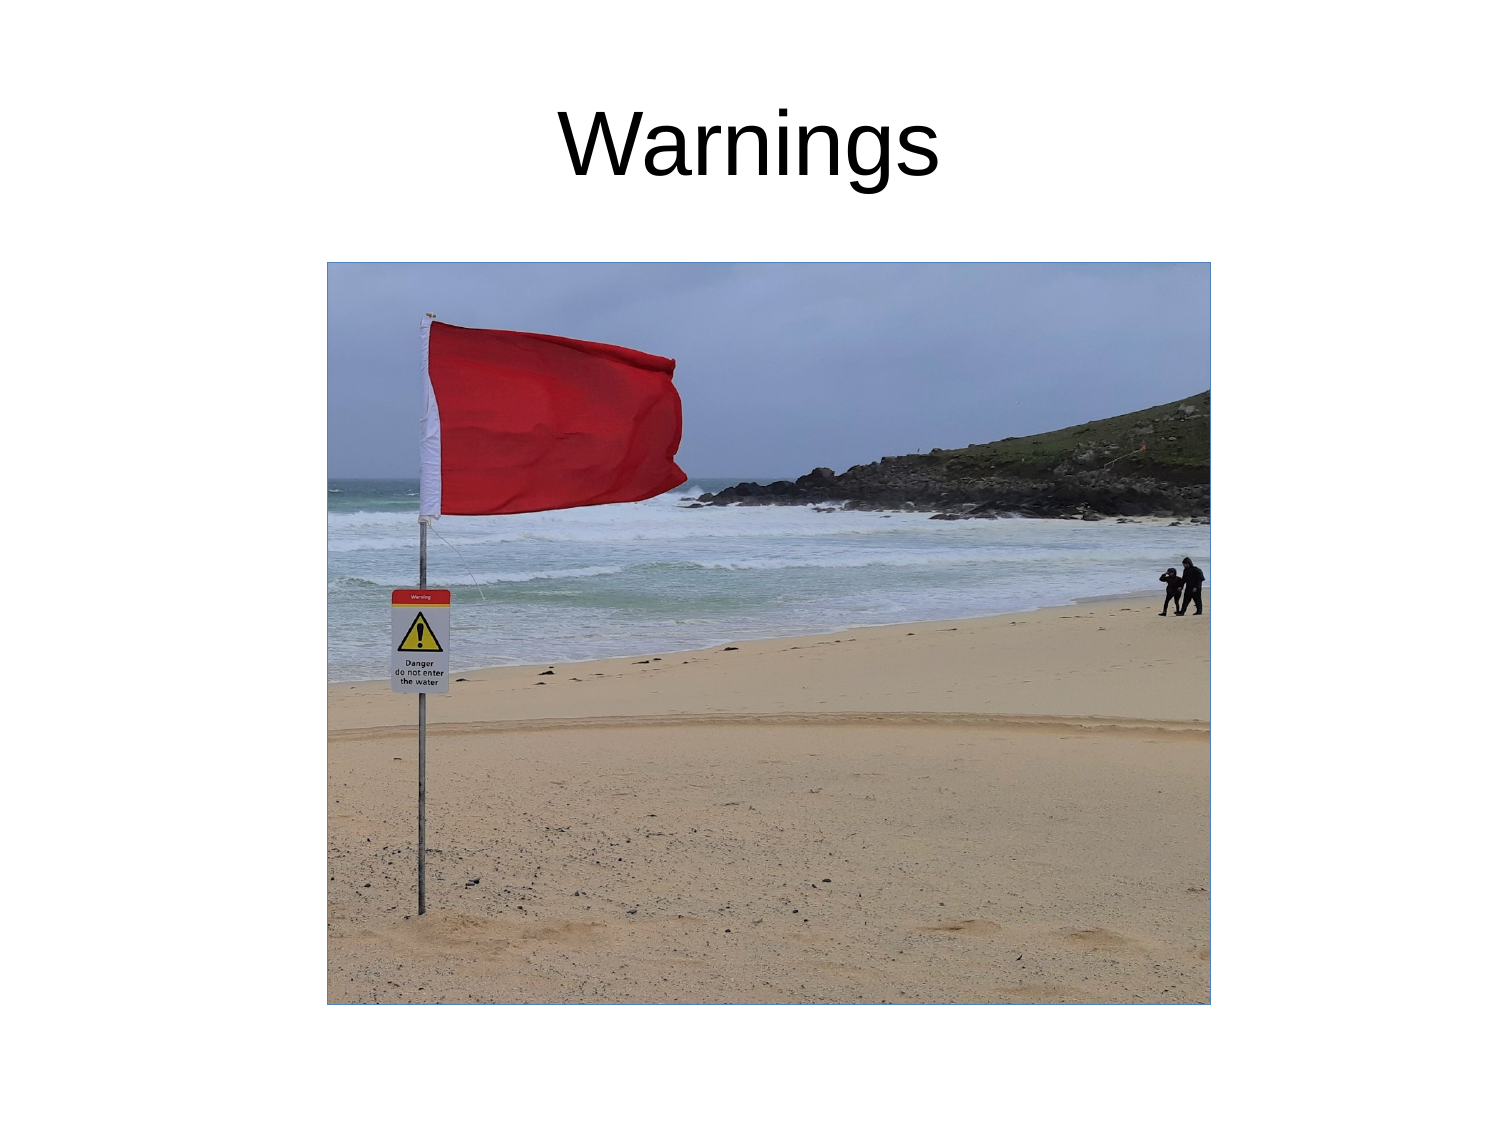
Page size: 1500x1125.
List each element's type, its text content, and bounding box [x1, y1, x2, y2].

title Warnings [75, 45, 1425, 233]
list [327, 262, 1211, 1006]
